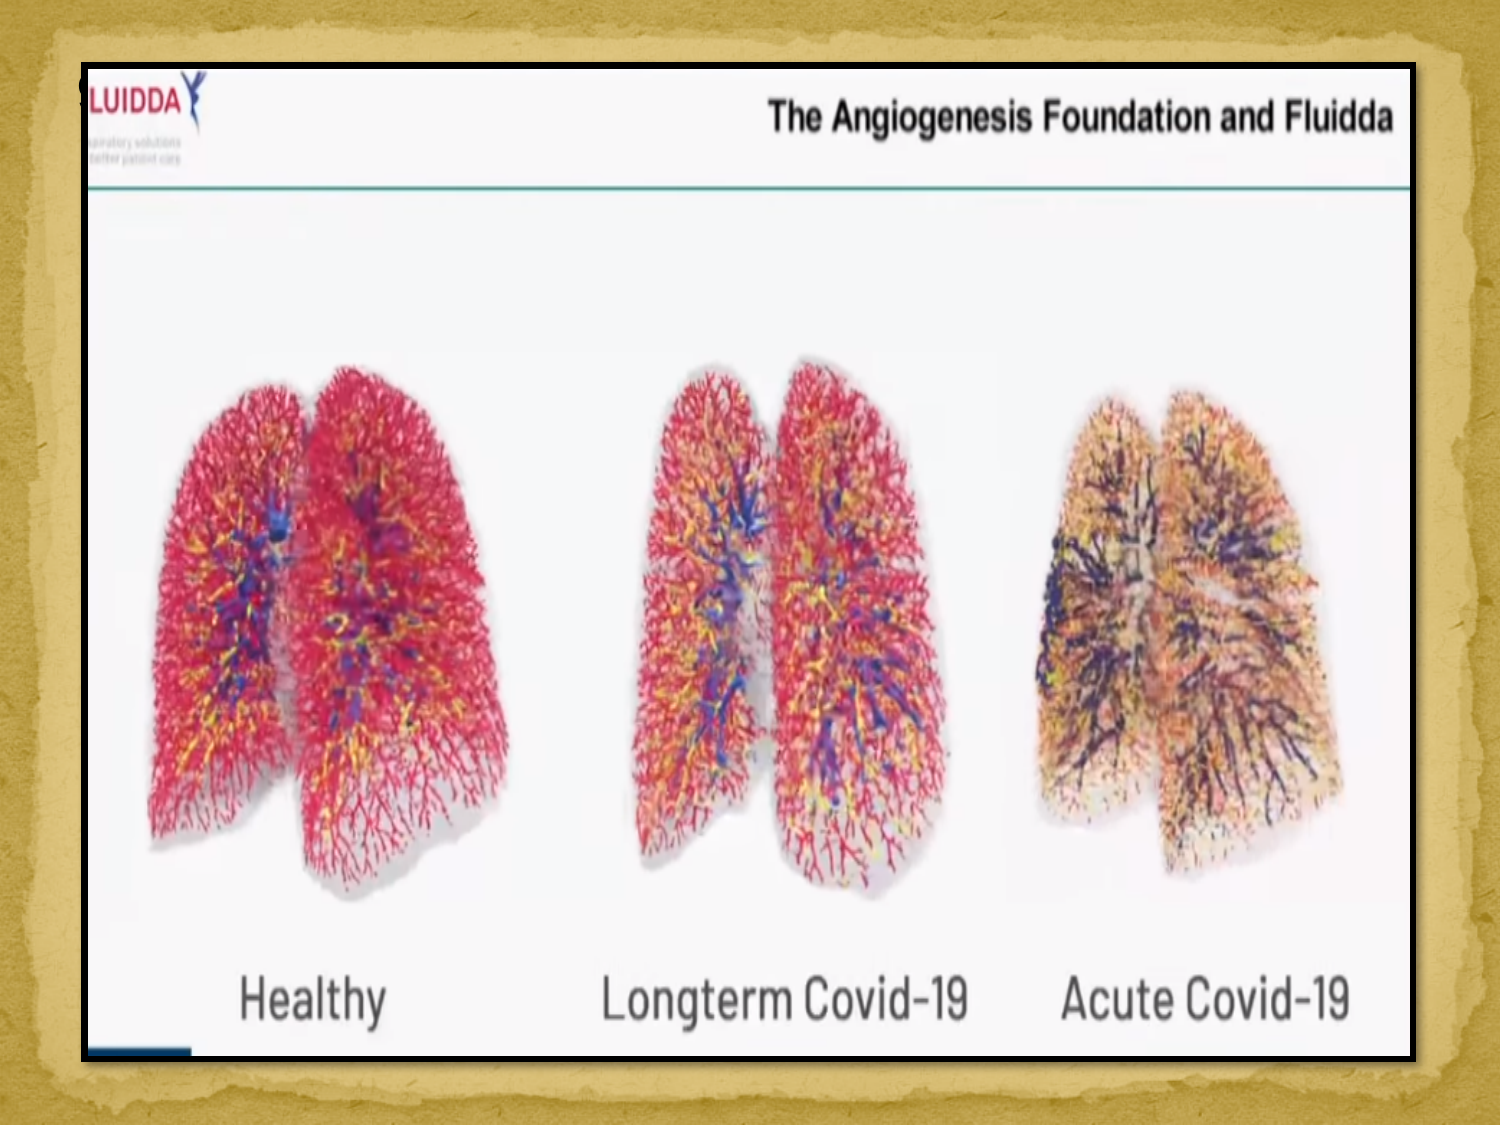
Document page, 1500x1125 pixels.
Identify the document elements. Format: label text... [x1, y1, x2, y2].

picture [88, 69, 1412, 1058]
list 99% Survival Rate: True, but misleading Up to 40% of COVID-19 cases are asymptomatic Across four different studies of people with asymptomatic infections, about half have had ground glass opacities of the lungs on CT scans Two studies have reported the same pattern in children with asymptomatic COVID-19 infections Lung’s small blood vessels reduced in number – still asymptomatic “I think that if you're young and you have enough lung reserve, you’ve not going to miss it because you're still able to function perfectly fine,” Dr. Marty says (professor of infectious diseases at Florida International University). “It's kind of like, you know, they say you have long hair and you cut off a 2 inches. Most people might not even notice you cut your hair because you have so much hair.” [62, 49, 1363, 988]
